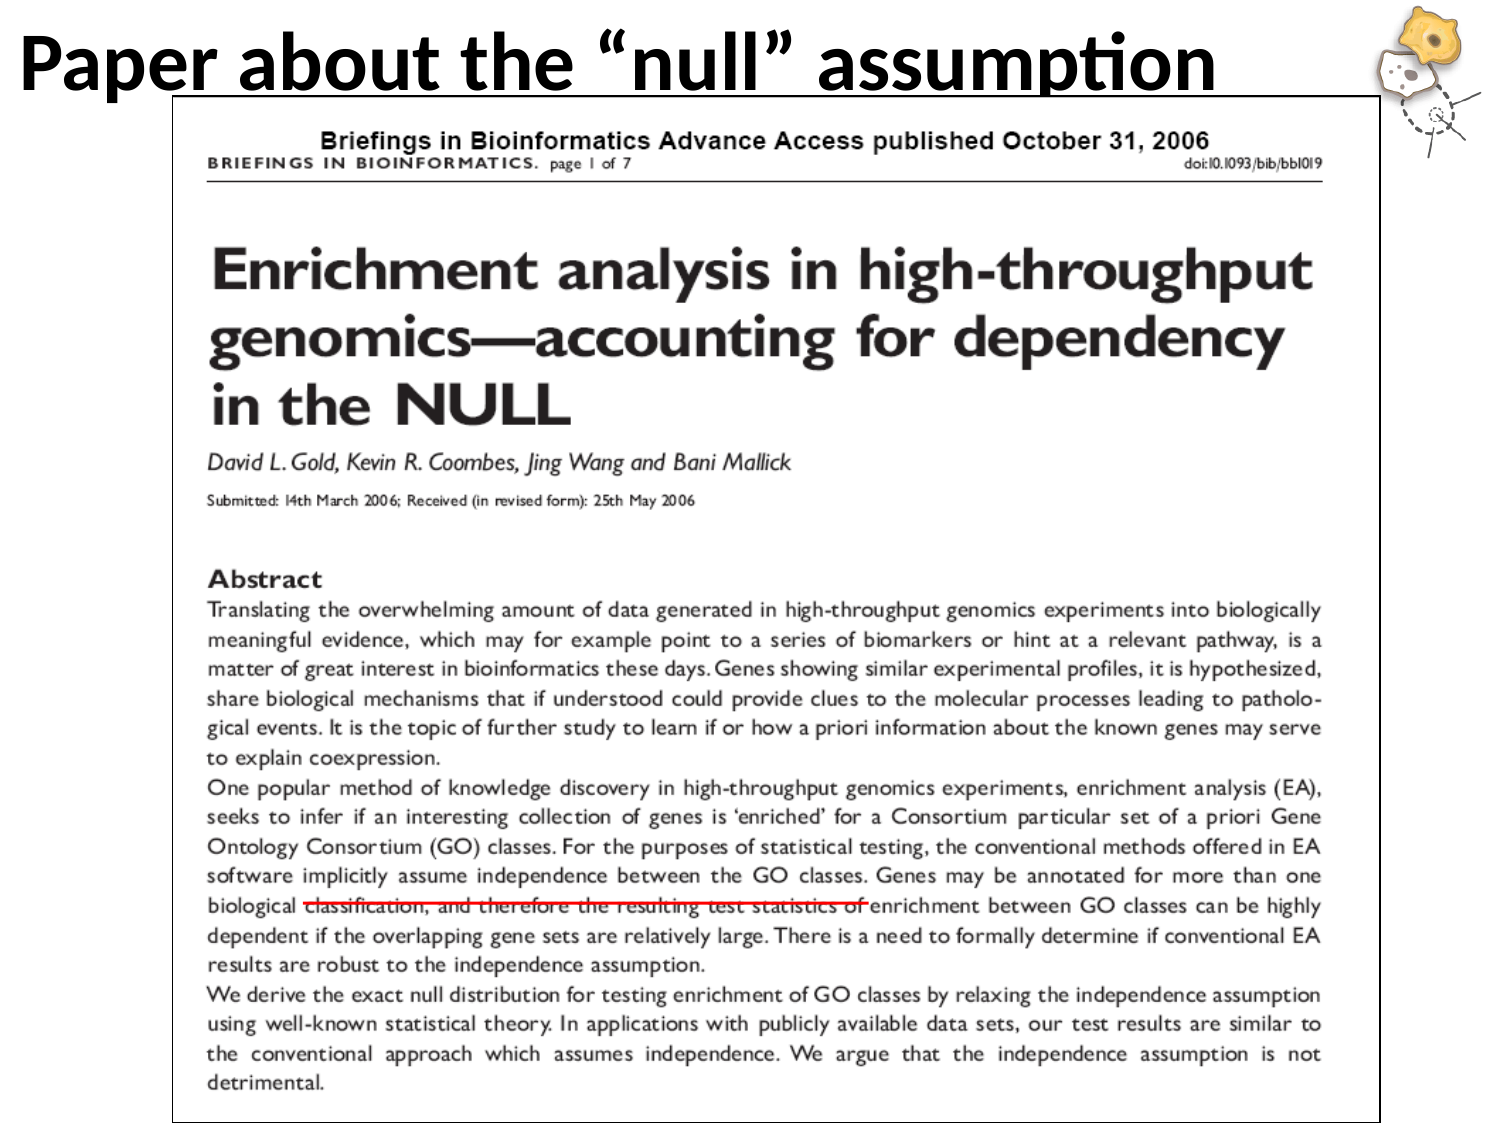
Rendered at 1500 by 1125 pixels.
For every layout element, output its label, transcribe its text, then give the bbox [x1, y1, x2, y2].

picture [173, 96, 1380, 1123]
title Paper about the “null” assumption [3, 0, 1280, 163]
picture [1355, 0, 1500, 163]
